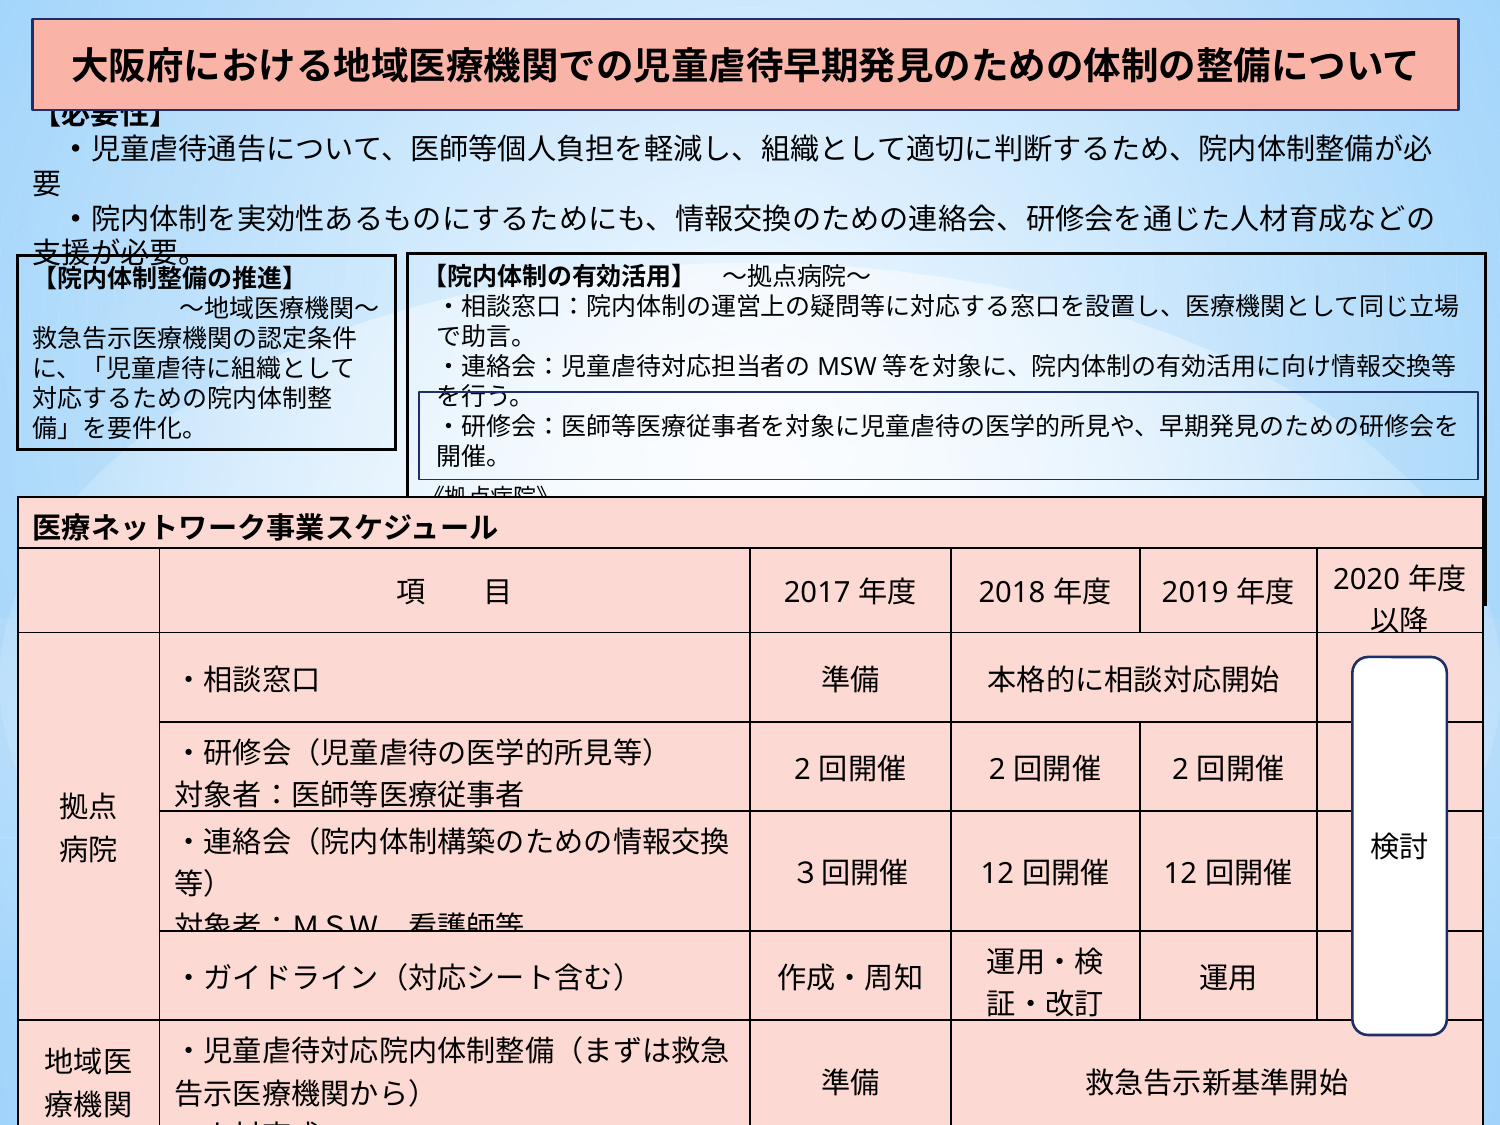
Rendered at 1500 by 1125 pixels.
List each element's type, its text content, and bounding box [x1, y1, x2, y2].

text_box 【院内体制整備の推進】 ～地域医療機関～ 救急告示医療機関の認定条件に、「児童虐待に組織として対応するための院内体制整備」を要件化。 [17, 255, 396, 450]
table_cell 運用 [1141, 932, 1316, 1019]
text_box 【院内体制の有効活用】 ～拠点病院～ ・相談窓口：院内体制の運営上の疑問等に対応する窓口を設置し、医療機関として同じ立場で助言。 ・連絡会：児童虐待対応担当者のMSW等を対象に、院内体制の有効活用に向け情報交換等を行う。 ・研修会：医師等医療従事者を対象に児童虐待の医学的所見や、早期発見のための研修会を開催。 《拠点病院》 社会医療法人 愛仁会 高槻病院 電話（070)‐1288‐0422（専用） 地方独立行政法人大阪府立病院機構 大阪母子医療センター 母子保健調査室 電話（0725）‐56‐1220(代） [407, 253, 1486, 605]
table_cell 12回開催 [952, 812, 1139, 930]
text_box [418, 391, 1479, 481]
table_cell 運用・検証・改訂 [952, 932, 1139, 1019]
table_cell [1318, 723, 1351, 810]
table_cell 2019年度 [1141, 549, 1316, 632]
table_cell ・研修会（児童虐待の医学的所見等） 対象者：医師等医療従事者 [160, 723, 749, 810]
table_cell 2回開催 [1141, 723, 1316, 810]
text_box 【必要性】 ・児童虐待通告について、医師等個人負担を軽減し、組織として適切に判断するため、院内体制整備が必要 ・院内体制を実効性あるものにするためにも、情報交換のための連絡会、研修会を通じた人材育成などの支援が必要。 [16, 120, 1474, 245]
table_cell 12回開催 [1141, 812, 1316, 930]
table_header 医療ネットワーク事業スケジュール [19, 498, 1482, 547]
table_cell 拠点 病院 [19, 633, 159, 1019]
text_box 検討 [1351, 655, 1449, 1037]
table_cell 準備 [751, 633, 950, 721]
table_cell [1318, 812, 1351, 930]
table_cell 項 目 [160, 549, 749, 632]
table_cell [19, 549, 159, 632]
table_cell 作成・周知 [751, 932, 950, 1019]
table_cell 本格的に相談対応開始 [952, 633, 1316, 721]
table_cell 準備 [751, 1021, 950, 1125]
table_cell [1449, 932, 1482, 1019]
table_cell ・連絡会（院内体制構築のための情報交換等） 対象者：ＭＳＷ，看護師等 [160, 812, 749, 930]
table_cell [1449, 723, 1482, 810]
table_cell 地域医療機関 [19, 1021, 159, 1125]
table_cell 2回開催 [751, 723, 950, 810]
table_cell 2017年度 [751, 549, 950, 632]
table_cell 2回開催 [952, 723, 1139, 810]
table_cell ・相談窓口 [160, 633, 749, 721]
text_box 大阪府における地域医療機関での児童虐待早期発見のための体制の整備について [31, 18, 1460, 111]
table_cell [1318, 633, 1482, 721]
table_cell ・ガイドライン（対応シート含む） [160, 932, 749, 1019]
table_cell [1318, 932, 1351, 1019]
table_cell 救急告示新基準開始 [952, 1021, 1482, 1125]
table_cell ３回開催 [751, 812, 950, 930]
table_cell 2020年度 以降 [1318, 549, 1482, 632]
table_cell 2018年度 [952, 549, 1139, 632]
table_cell [1449, 812, 1482, 930]
table_cell ・児童虐待対応院内体制整備（まずは救急告示医療機関から） ・人材育成 [160, 1021, 749, 1125]
